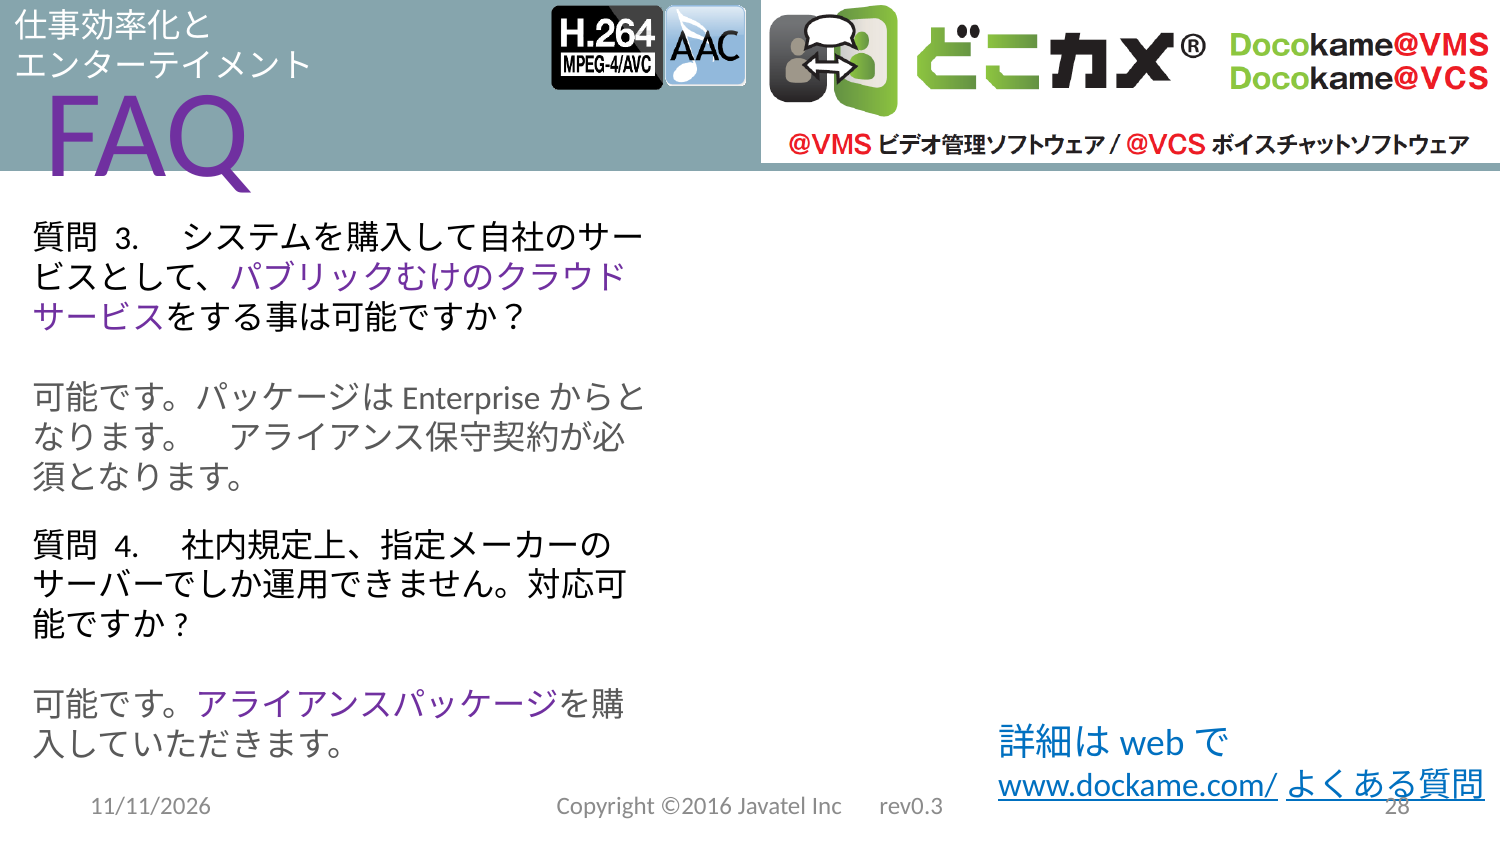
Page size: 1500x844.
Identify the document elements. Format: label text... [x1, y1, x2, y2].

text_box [548, 3, 746, 92]
text_box FAQ [29, 43, 715, 209]
slide_number 28 [1074, 782, 1425, 827]
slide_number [75, 782, 425, 827]
text_box 仕事効率化と エンターテイメント [0, 0, 760, 171]
text_box 詳細はwebで www.dockame.com/よくある質問 [983, 710, 1500, 811]
text_box 質問 4. 社内規定上、指定メーカーのサーバーでしか運用できません。対応可能ですか? 可能です。アライアンスパッケージを購入していただきます。 [17, 516, 668, 771]
text_box 質問 3. システムを購入して自社のサービスとして、パブリックむけのクラウドサービスをする事は可能ですか？ 可能です。パッケージはEnterpriseからとなります。 アライアンス保守契約が必須となります。 [17, 209, 668, 504]
picture [761, 0, 1500, 163]
footer Copyright ©2016 Javatel Inc rev0.3 [512, 782, 988, 827]
